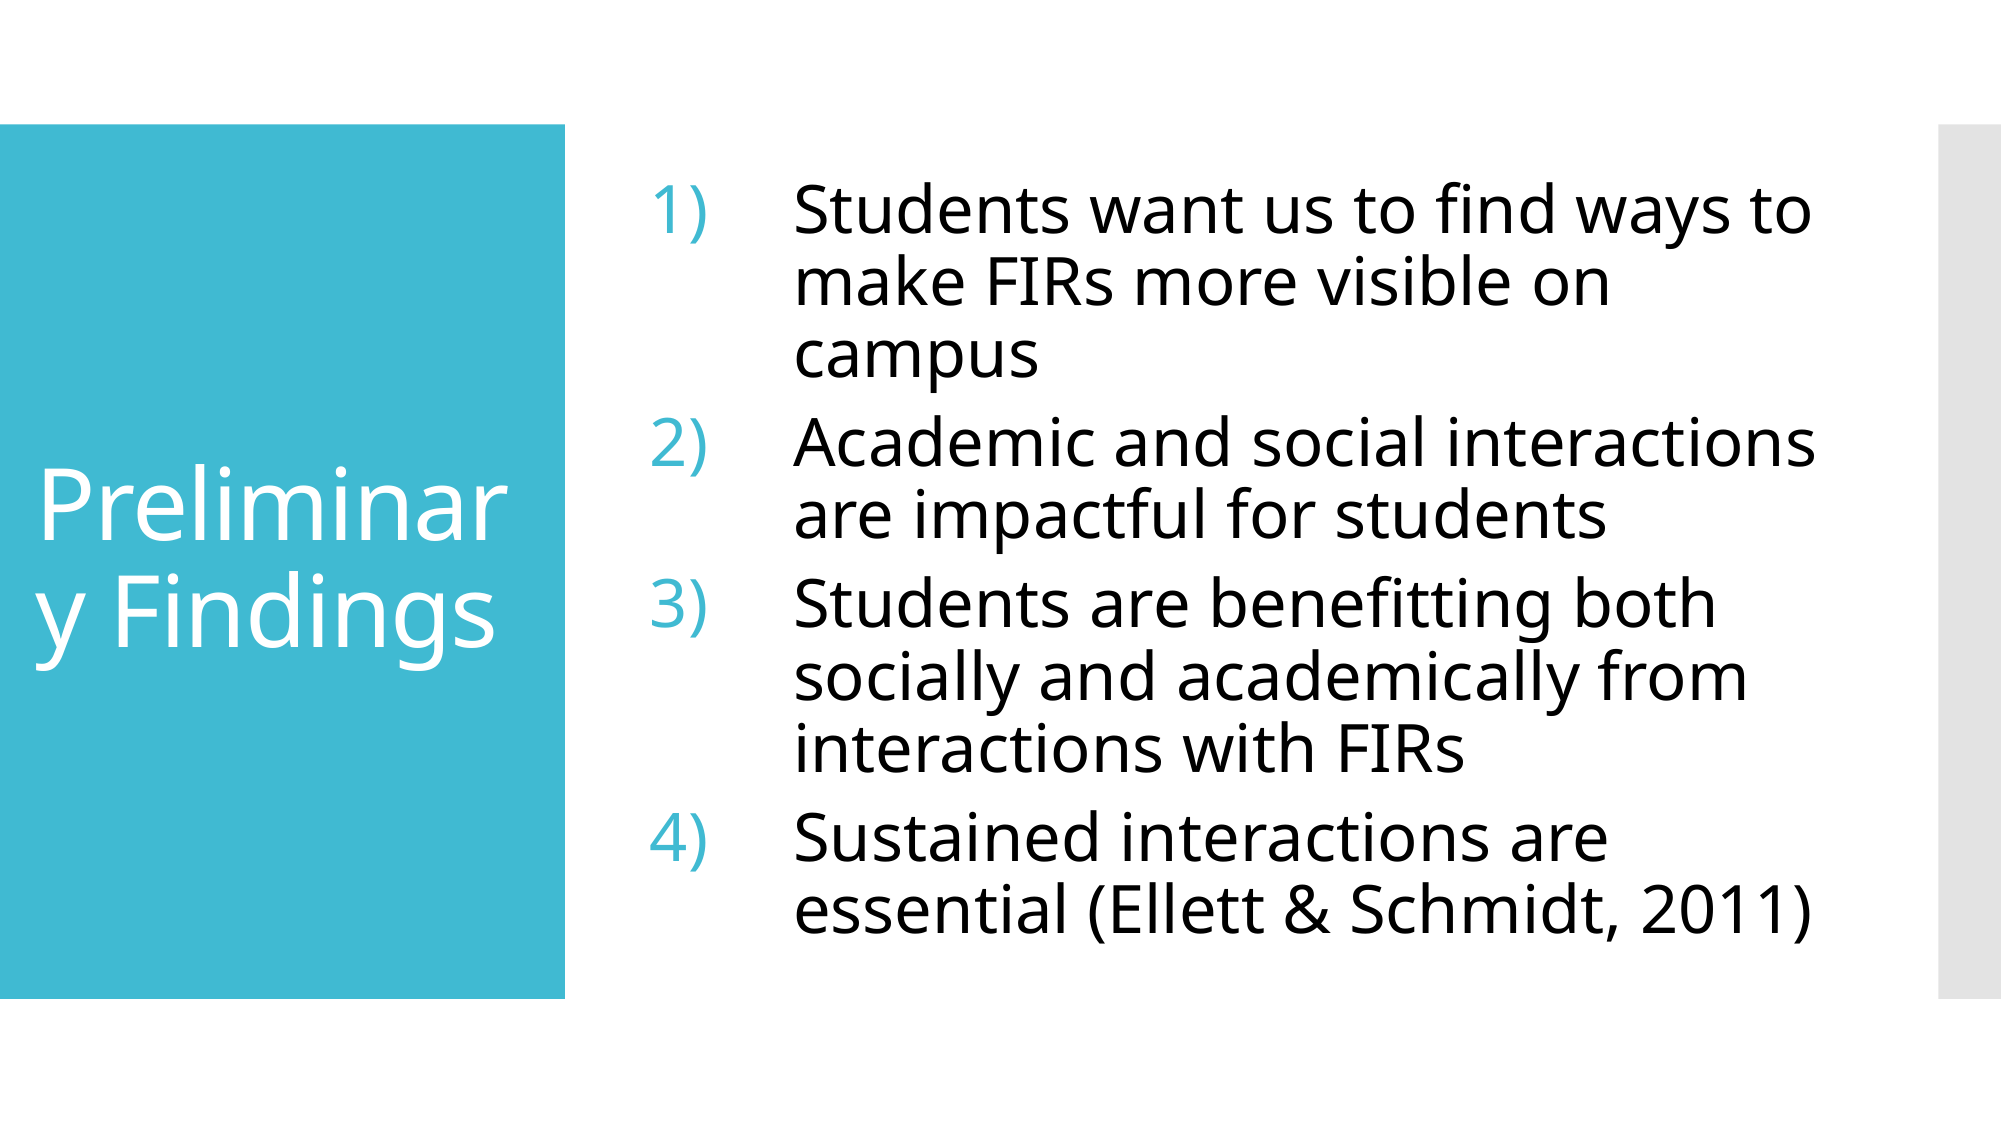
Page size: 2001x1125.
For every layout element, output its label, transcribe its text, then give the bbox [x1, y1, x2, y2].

list Students want us to find ways to make FIRs more visible on campus Academic and social interactions are impactful for students Students are benefitting both socially and academically from interactions with FIRs Sustained interactions are essential (Ellett & Schmidt, 2011) [634, 141, 1835, 982]
title Preliminary Findings [20, 184, 544, 940]
